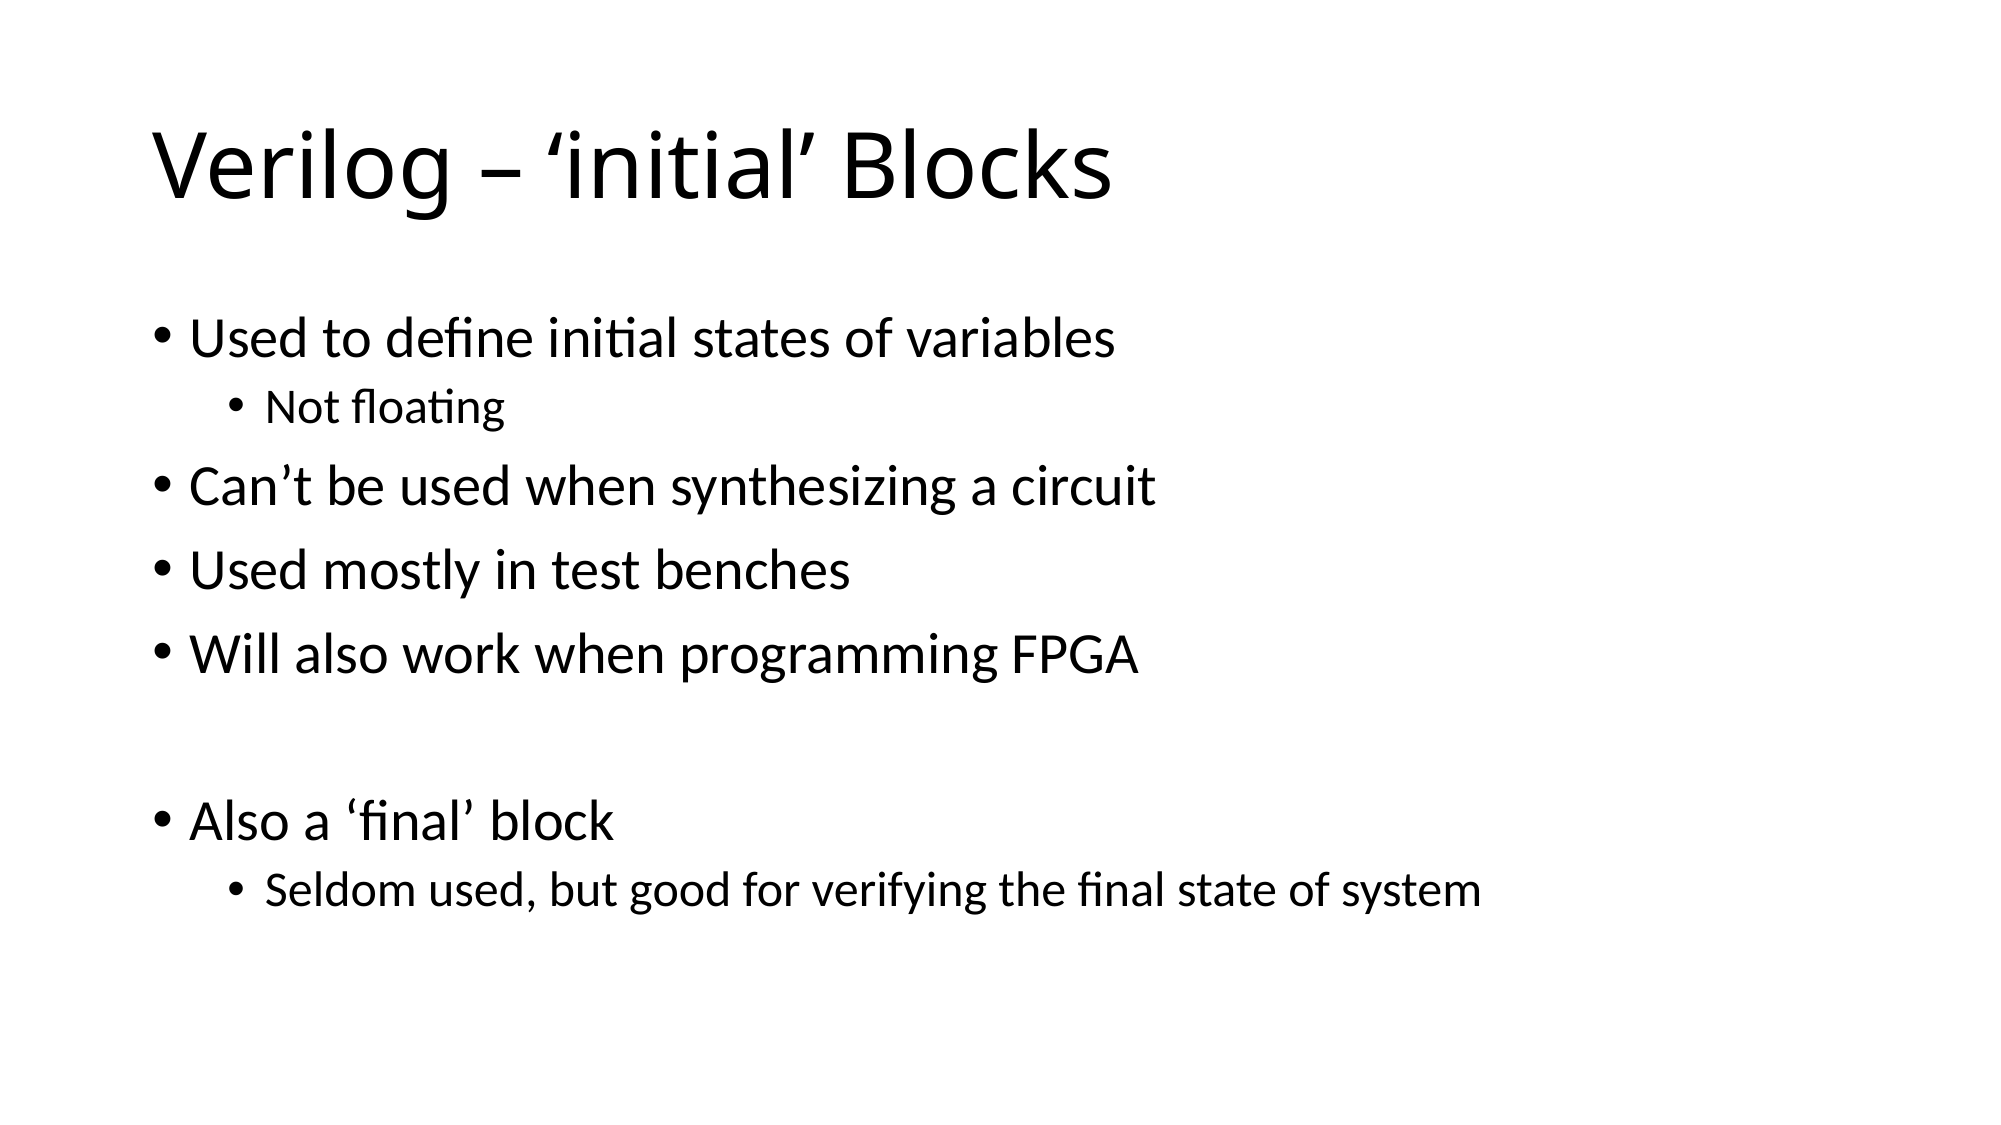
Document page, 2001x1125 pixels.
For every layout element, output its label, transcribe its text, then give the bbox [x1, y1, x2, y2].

title Verilog – ‘initial’ Blocks [137, 59, 1863, 278]
list Used to define initial states of variables Not floating Can’t be used when synthesizing a circuit Used mostly in test benches Will also work when programming FPGA Also a ‘final’ block Seldom used, but good for verifying the final state of system [137, 299, 1863, 1014]
